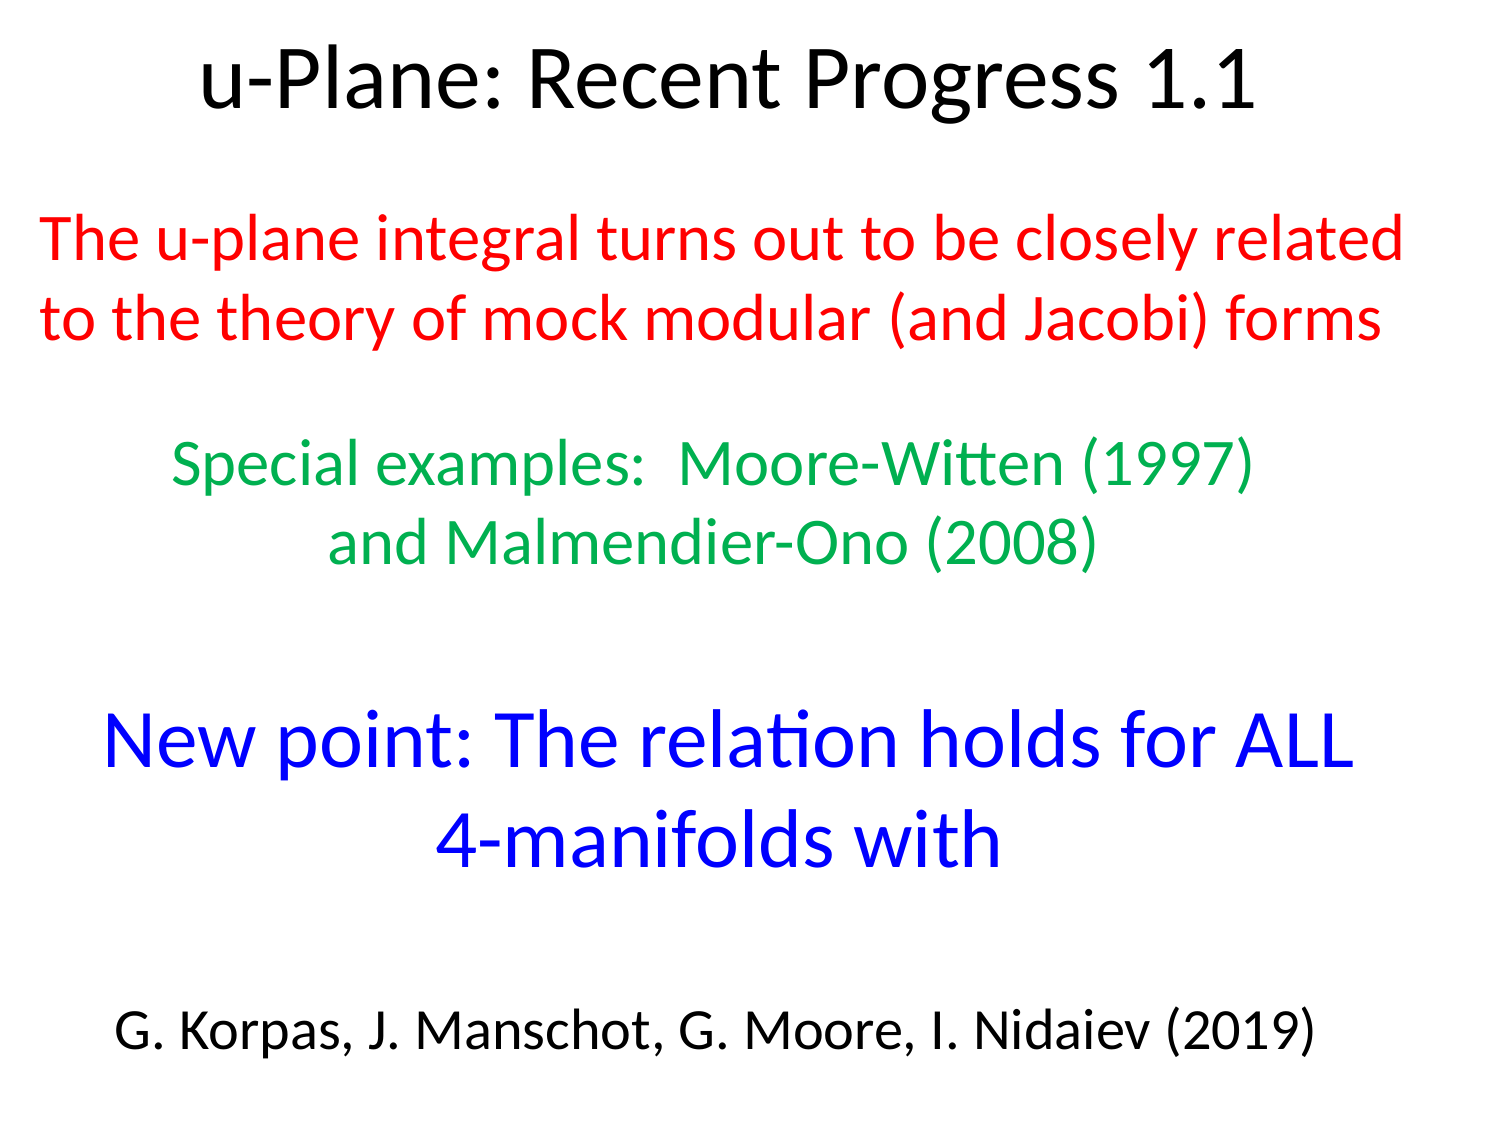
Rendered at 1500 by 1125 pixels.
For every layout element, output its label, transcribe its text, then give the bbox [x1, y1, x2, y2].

text_box G. Korpas, J. Manschot, G. Moore, I. Nidaiev (2019) [99, 983, 1404, 1069]
text_box Special examples: Moore-Witten (1997) and Malmendier-Ono (2008) [0, 410, 1467, 586]
text_box The u-plane integral turns out to be closely related to the theory of mock modular (and Jacobi) forms [24, 186, 1450, 361]
title u-Plane: Recent Progress 1.1 [54, 0, 1404, 166]
